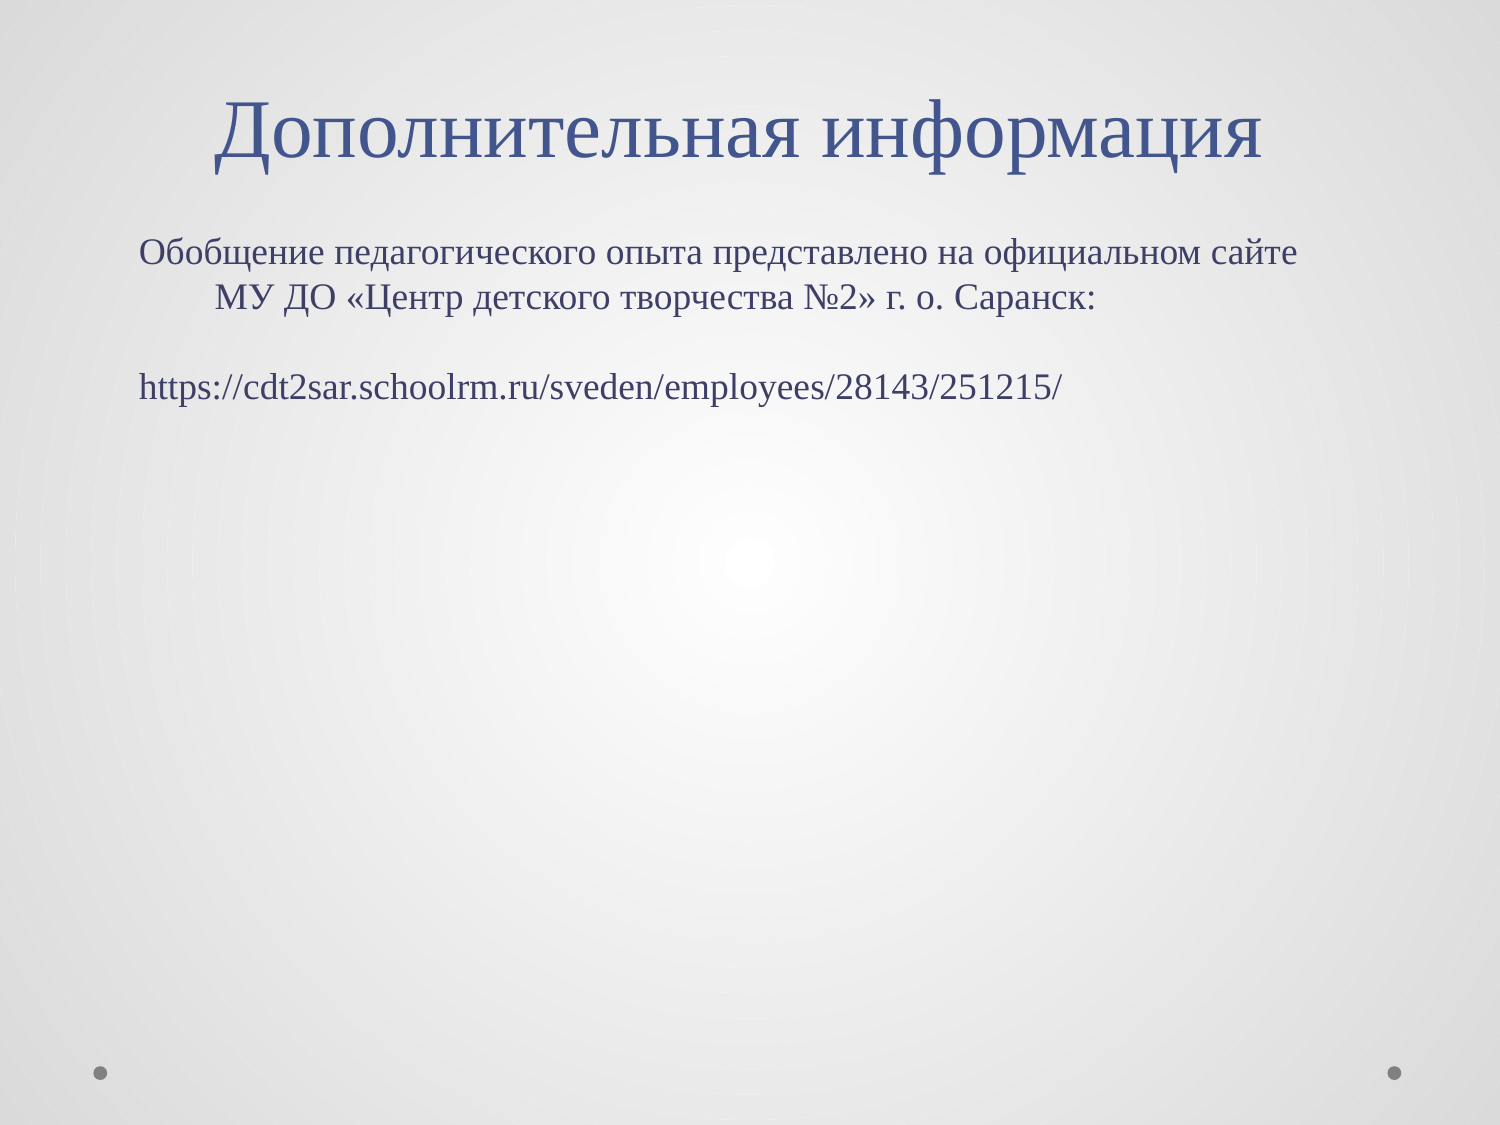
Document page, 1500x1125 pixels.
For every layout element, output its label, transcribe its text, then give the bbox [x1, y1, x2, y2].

title Дополнительная информация [183, 66, 1296, 183]
text_box Обобщение педагогического опыта представлено на официальном сайте МУ ДО «Центр детского творчества №2» г. о. Саранск: https://cdt2sar.schoolrm.ru/sveden/employees/28143/251215/ [123, 219, 1400, 415]
